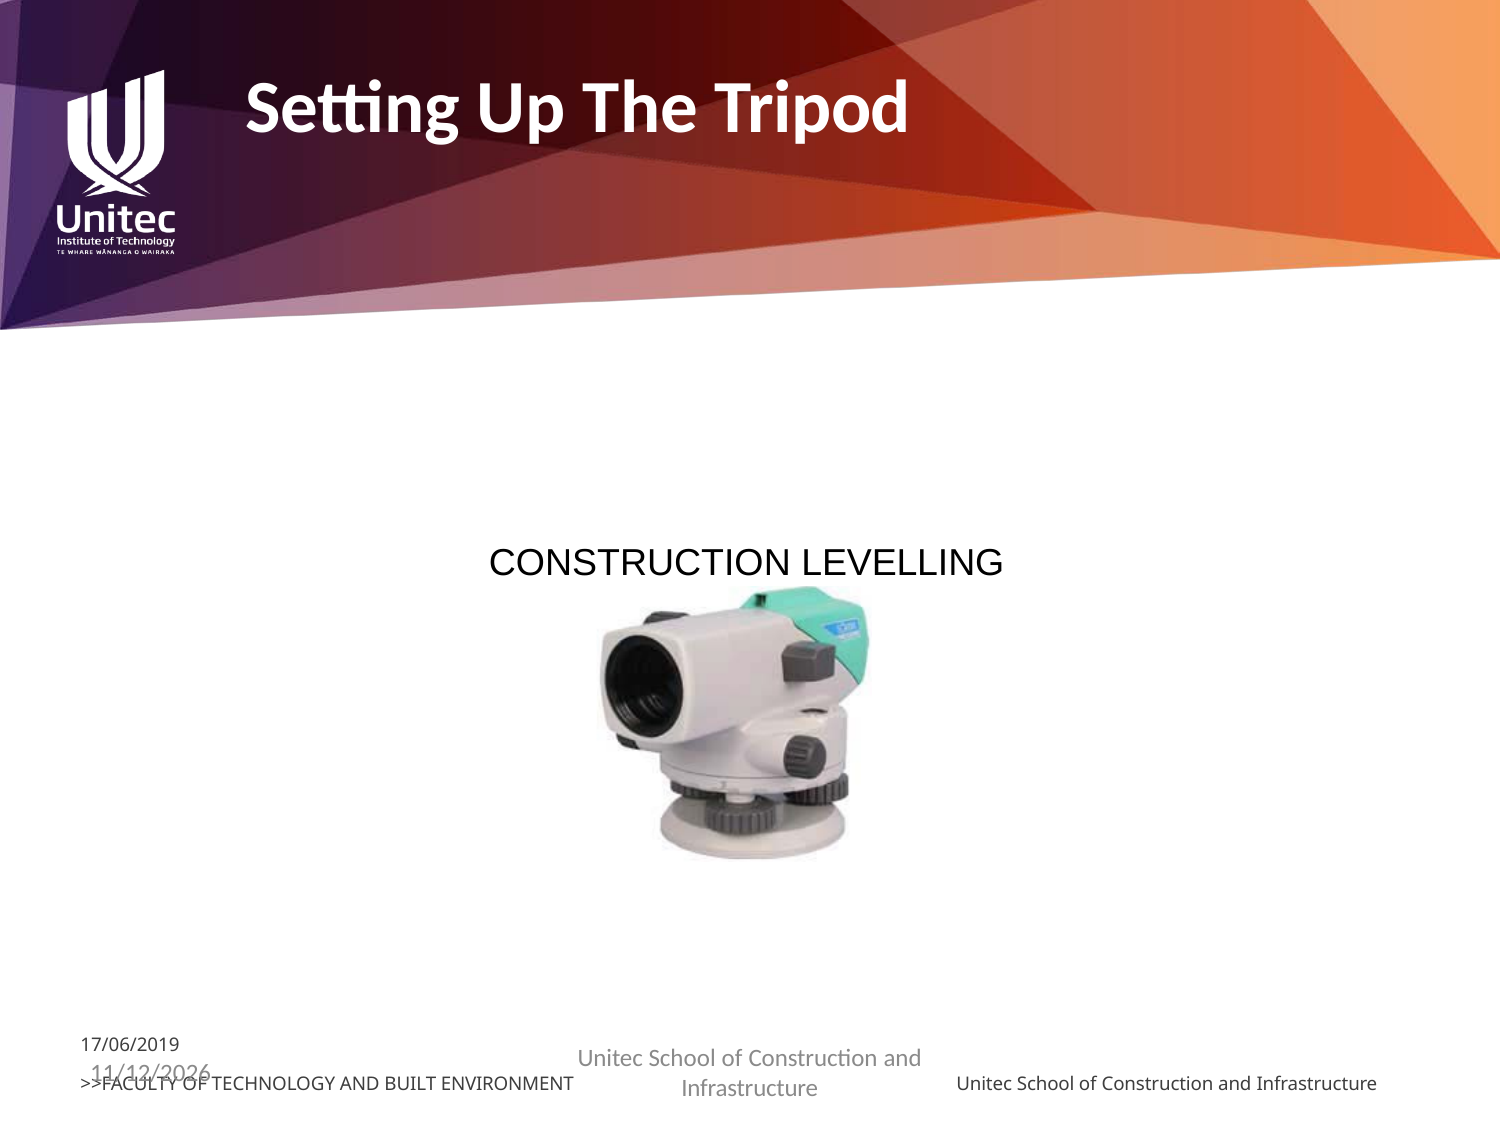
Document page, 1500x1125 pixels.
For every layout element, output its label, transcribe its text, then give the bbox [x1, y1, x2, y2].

title Setting Up The Tripod [243, 55, 922, 246]
text_box [596, 586, 872, 862]
text_box Unitec School of Construction and Infrastructure [954, 1070, 1416, 1095]
text_box 17/06/2019 >>FACULTY OF TECHNOLOGY AND BUILT ENVIRONMENT [78, 1030, 624, 1095]
text_box CONSTRUCTION LEVELLING [486, 535, 1008, 583]
text_box [0, 54, 231, 270]
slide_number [87, 1060, 214, 1090]
footer Unitec School of Construction and Infrastructure [574, 1045, 925, 1105]
text_box [0, 0, 1500, 330]
